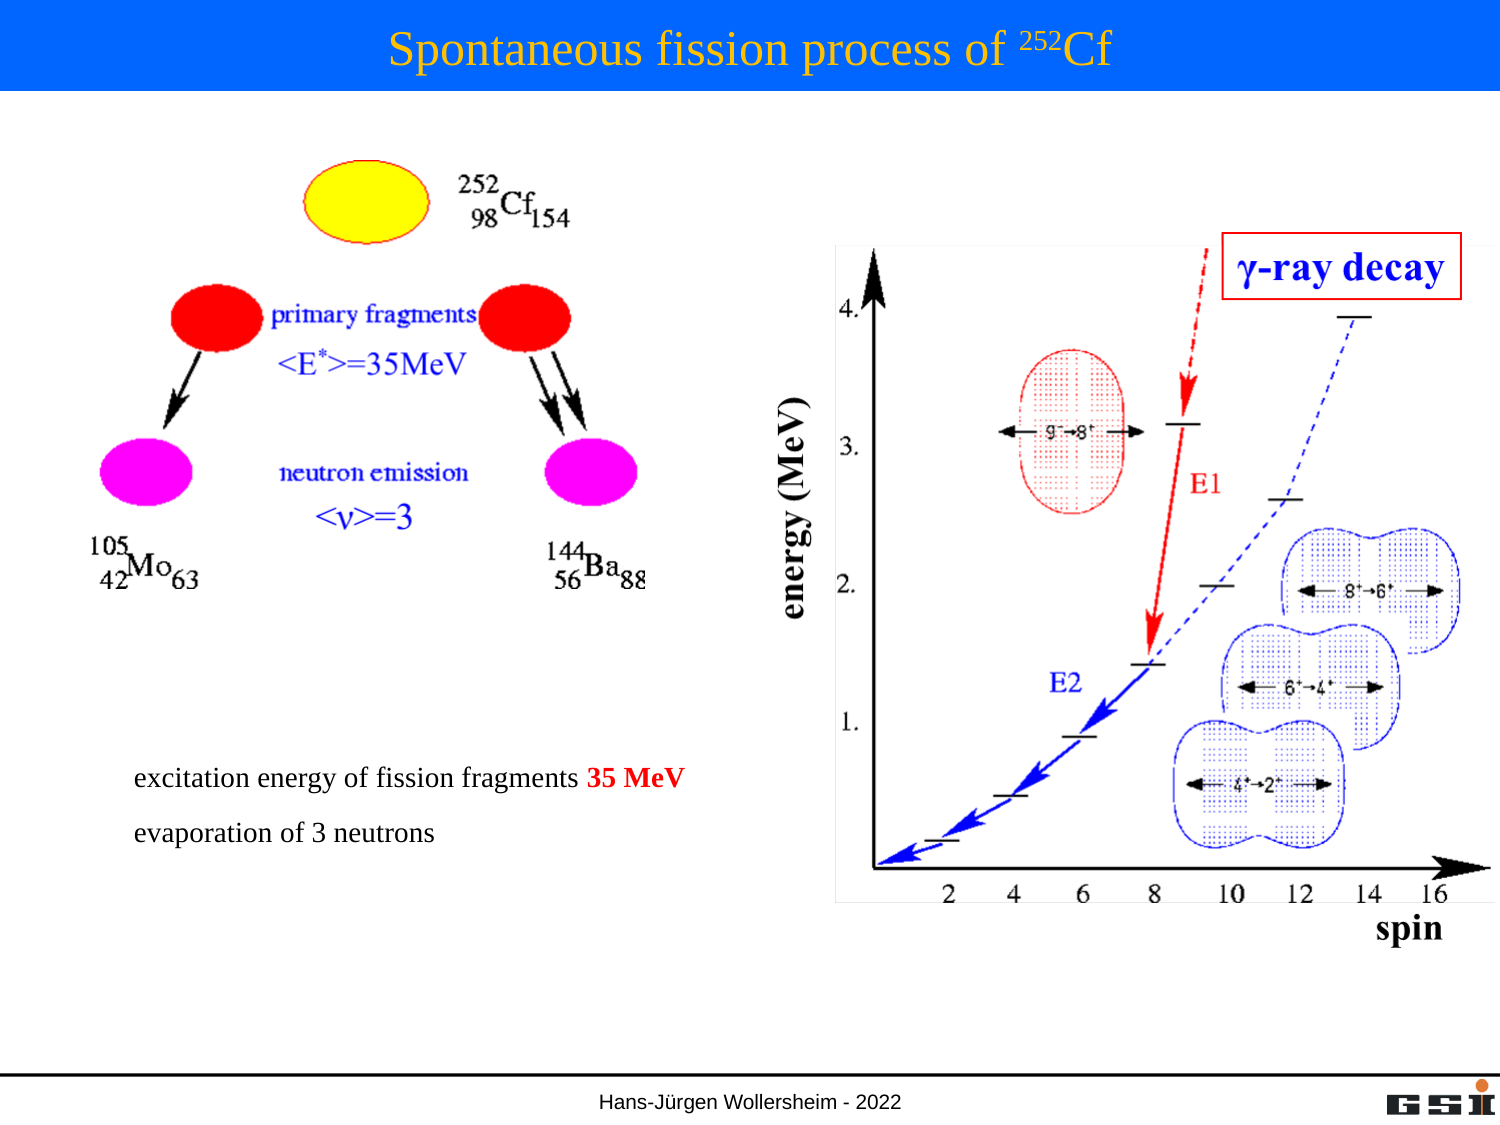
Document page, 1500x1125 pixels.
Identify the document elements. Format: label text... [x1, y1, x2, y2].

picture [88, 160, 645, 590]
picture [1387, 1079, 1495, 1115]
picture [754, 228, 1495, 972]
title Spontaneous fission process of 252Cf [0, 0, 1500, 91]
text_box excitation energy of fission fragments 35 MeV evaporation of 3 neutrons [119, 751, 700, 856]
